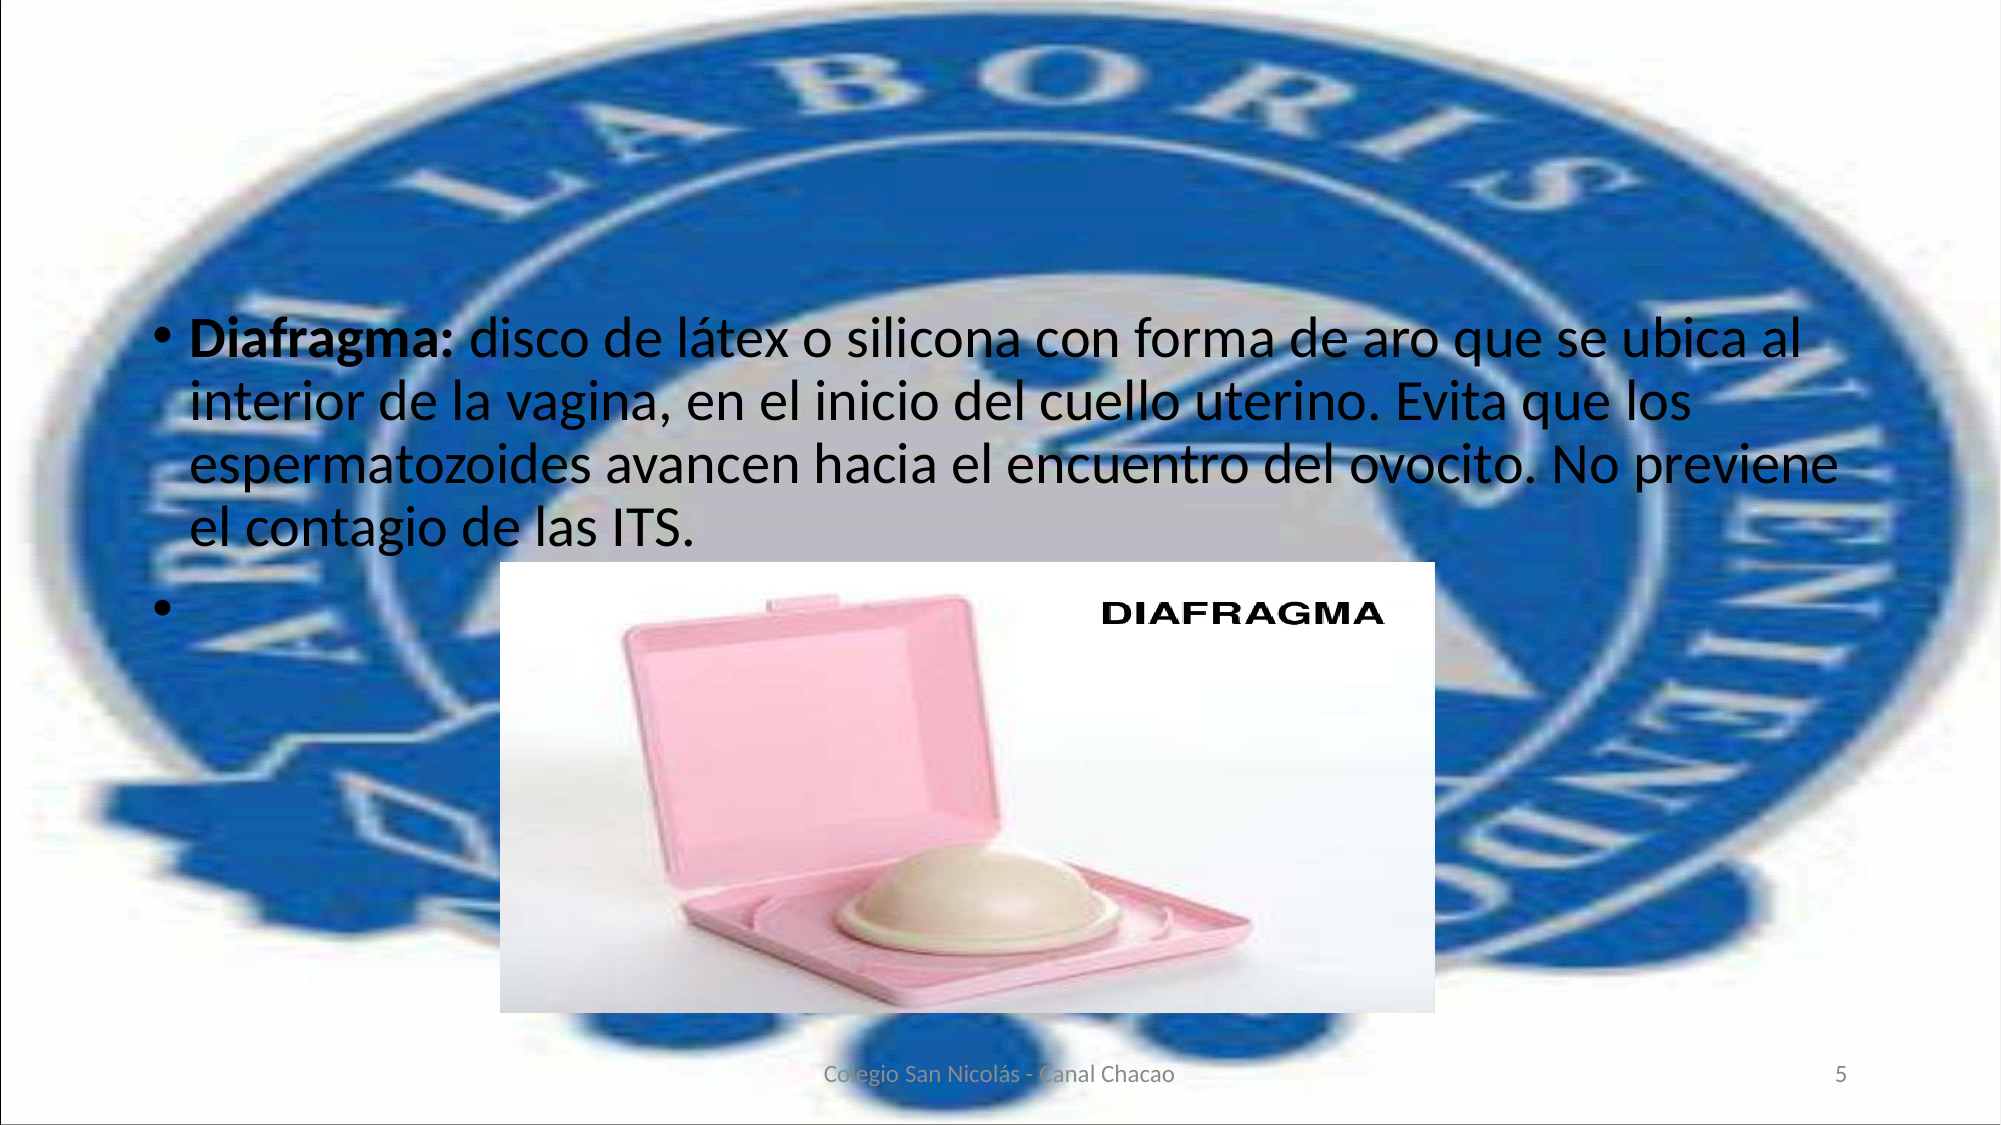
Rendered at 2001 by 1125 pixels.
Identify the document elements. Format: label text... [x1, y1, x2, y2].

list Diafragma: disco de látex o silicona con forma de aro que se ubica al interior de la vagina, en el inicio del cuello uterino. Evita que los espermatozoides avancen hacia el encuentro del ovocito. No previene el contagio de las ITS. [137, 299, 1863, 1014]
picture [0, 0, 2001, 1125]
footer Colegio San Nicolás - Canal Chacao [662, 1042, 1338, 1103]
slide_number 5 [1412, 1042, 1863, 1103]
